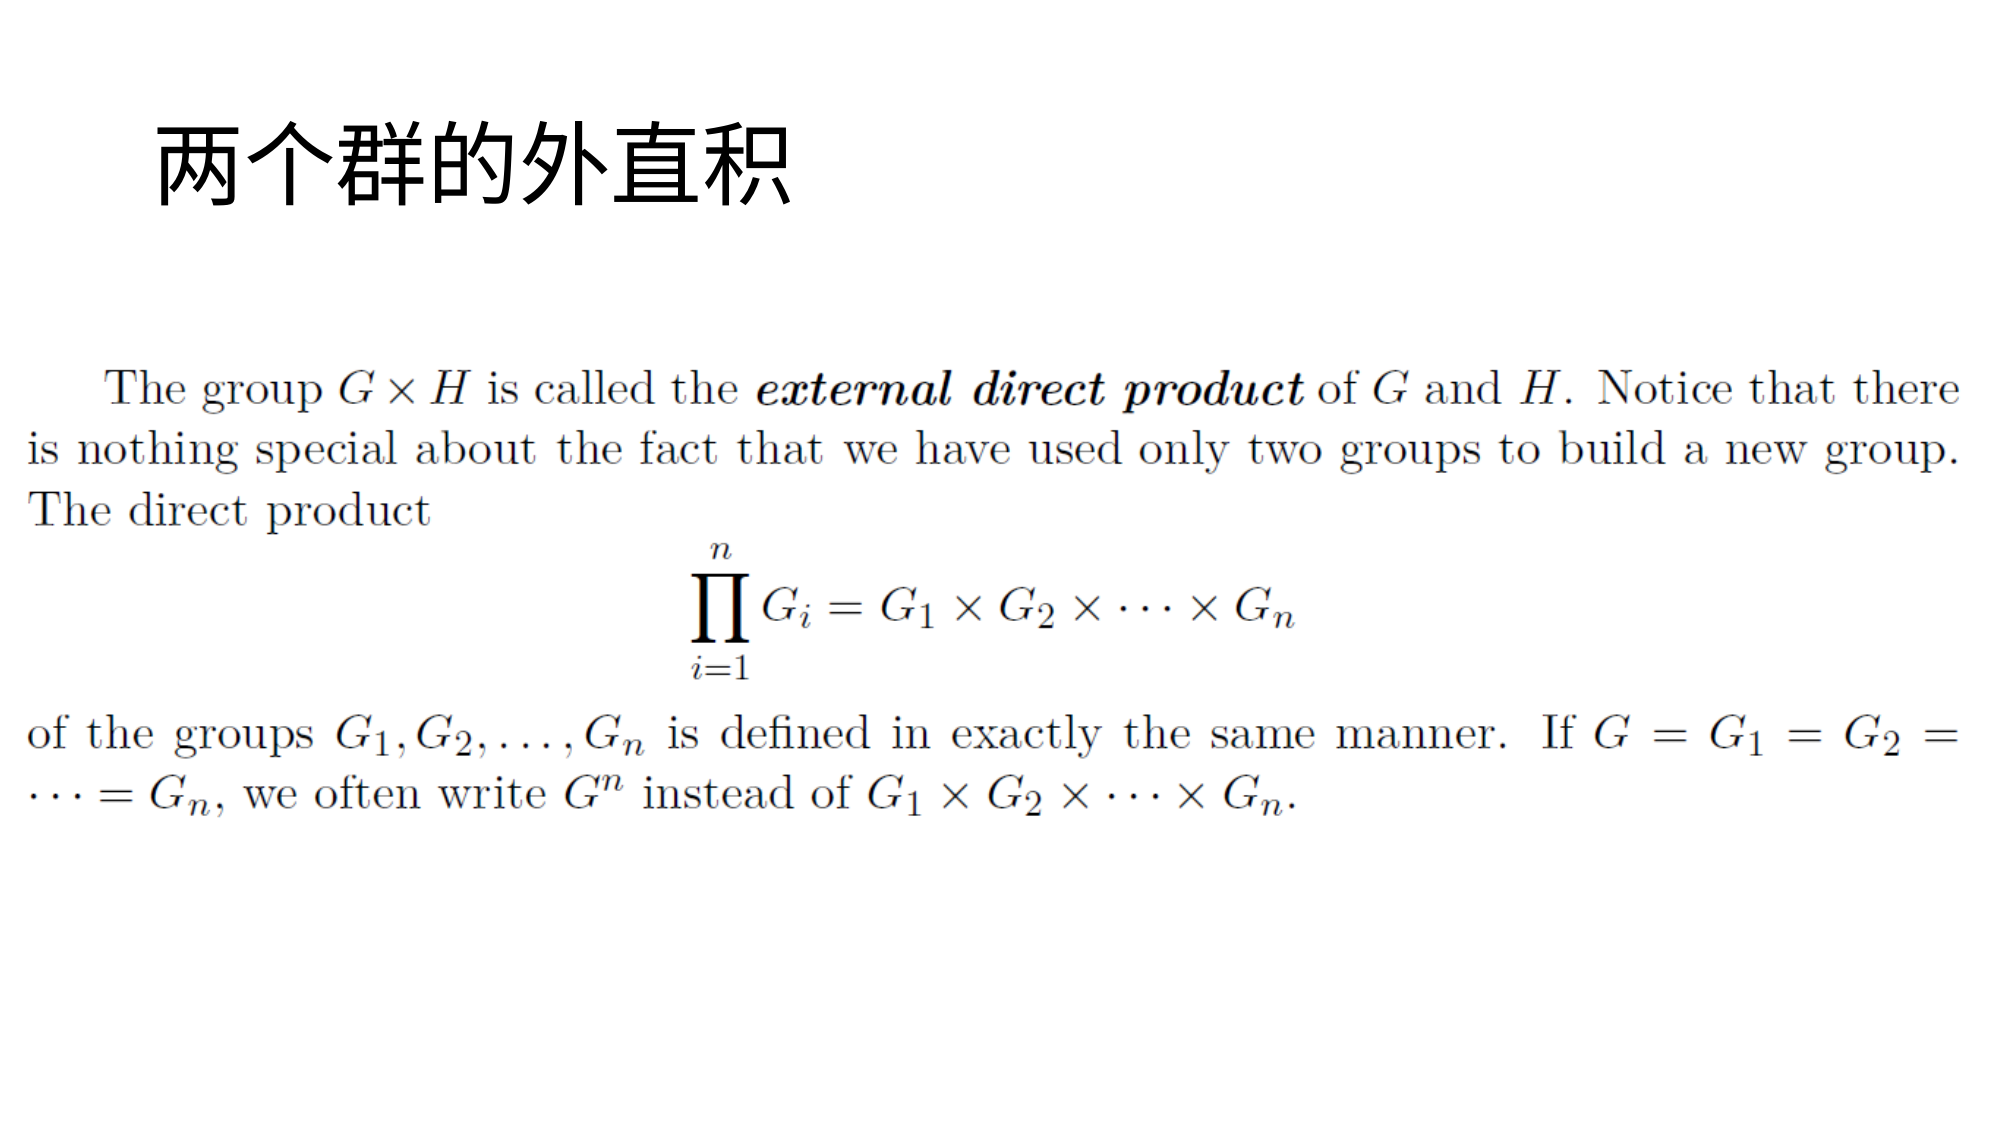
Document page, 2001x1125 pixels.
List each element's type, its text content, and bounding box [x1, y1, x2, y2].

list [11, 337, 1981, 835]
title 两个群的外直积 [137, 59, 1863, 278]
